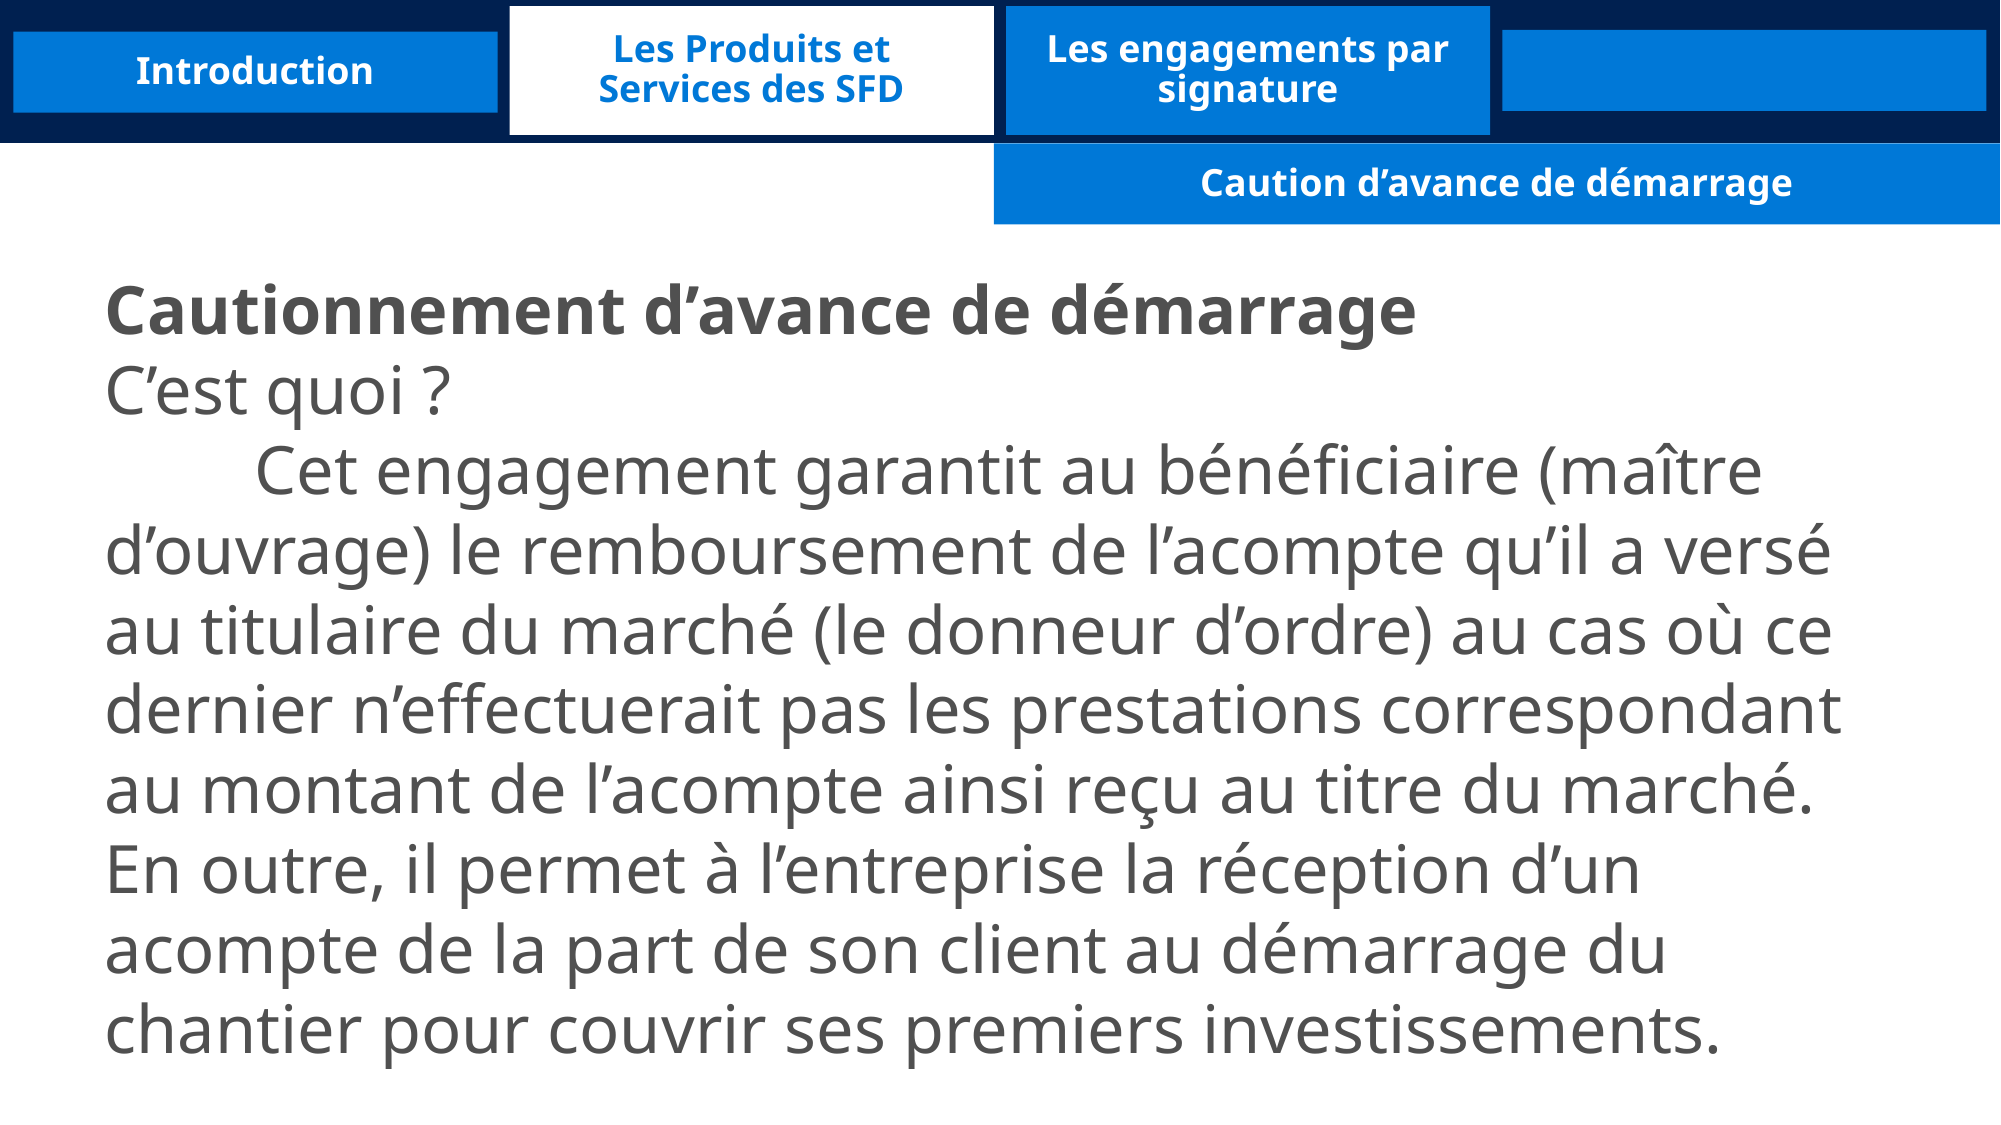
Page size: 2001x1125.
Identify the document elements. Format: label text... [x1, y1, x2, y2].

text_box Les engagements par signature [1006, 6, 1491, 135]
text_box Les Produits et Services des SFD [509, 6, 994, 135]
text_box Caution d’avance de démarrage [993, 143, 2000, 225]
text_box Cautionnement d’avance de démarrage C’est quoi ? Cet engagement garantit au bénéficiaire (maître d’ouvrage) le remboursement de l’acompte qu’il a versé au titulaire du marché (le donneur d’ordre) au cas où ce dernier n’effectuerait pas les prestations correspondant au montant de l’acompte ainsi reçu au titre du marché. En outre, il permet à l’entreprise la réception d’un acompte de la part de son client au démarrage du chantier pour couvrir ses premiers investissements. [89, 260, 1909, 1075]
text_box [0, 0, 2000, 143]
text_box [1502, 29, 1987, 111]
text_box Introduction [13, 31, 498, 113]
